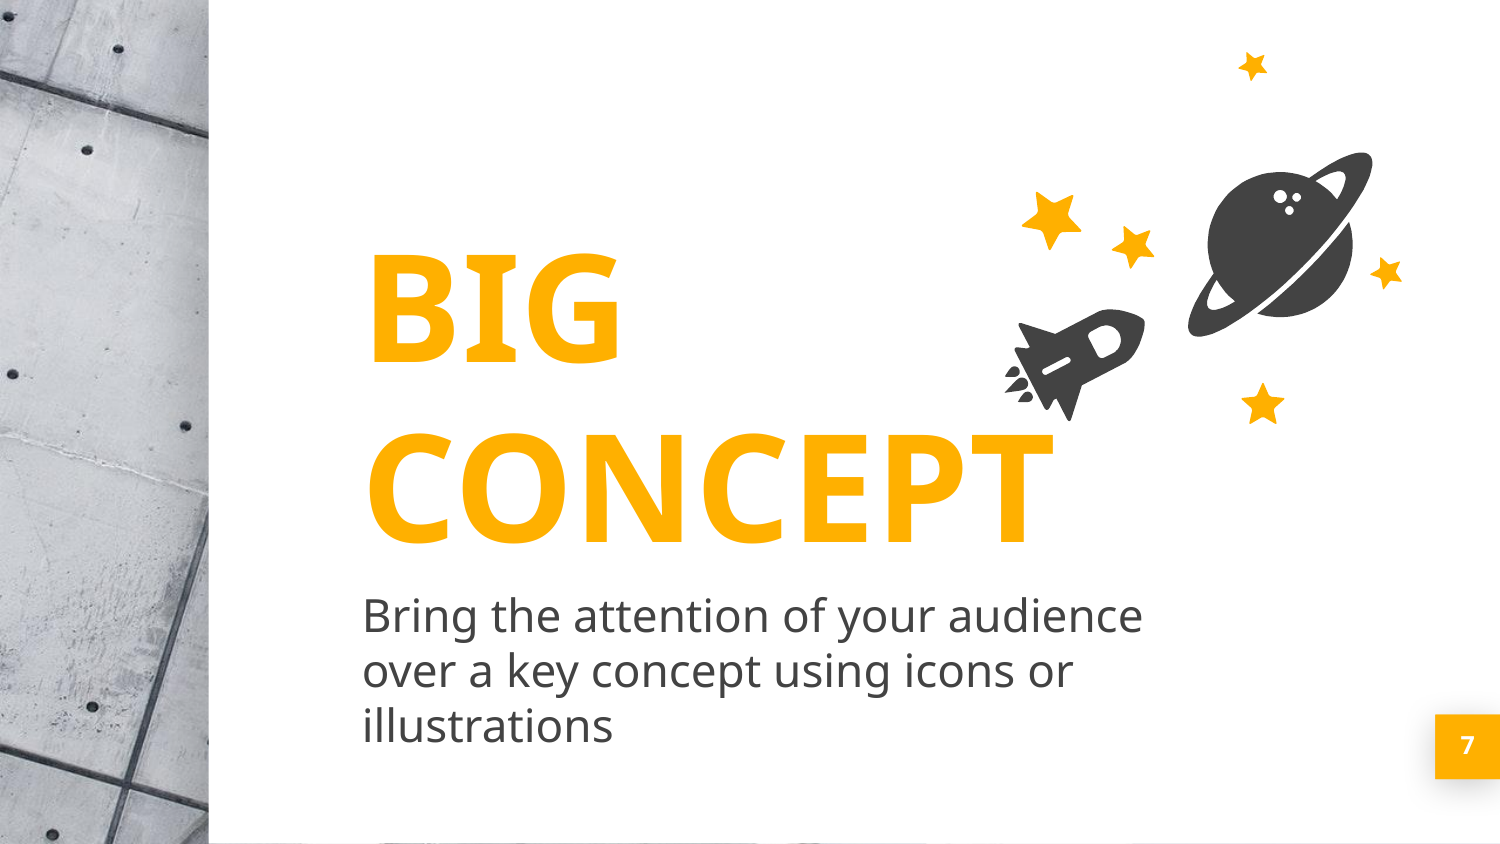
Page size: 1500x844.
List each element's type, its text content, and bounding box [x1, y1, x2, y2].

title BIG CONCEPT [346, 297, 1242, 488]
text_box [1010, 297, 1133, 420]
text_box [1111, 226, 1155, 269]
text_box [1241, 382, 1285, 424]
subtitle Bring the attention of your audience over a key concept using icons or illustrations [346, 572, 1242, 701]
text_box [1238, 52, 1268, 81]
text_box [1187, 152, 1373, 337]
text_box [1377, 257, 1402, 290]
picture [0, 0, 208, 844]
text_box [1021, 191, 1082, 251]
slide_number ‹#› [1435, 714, 1500, 780]
